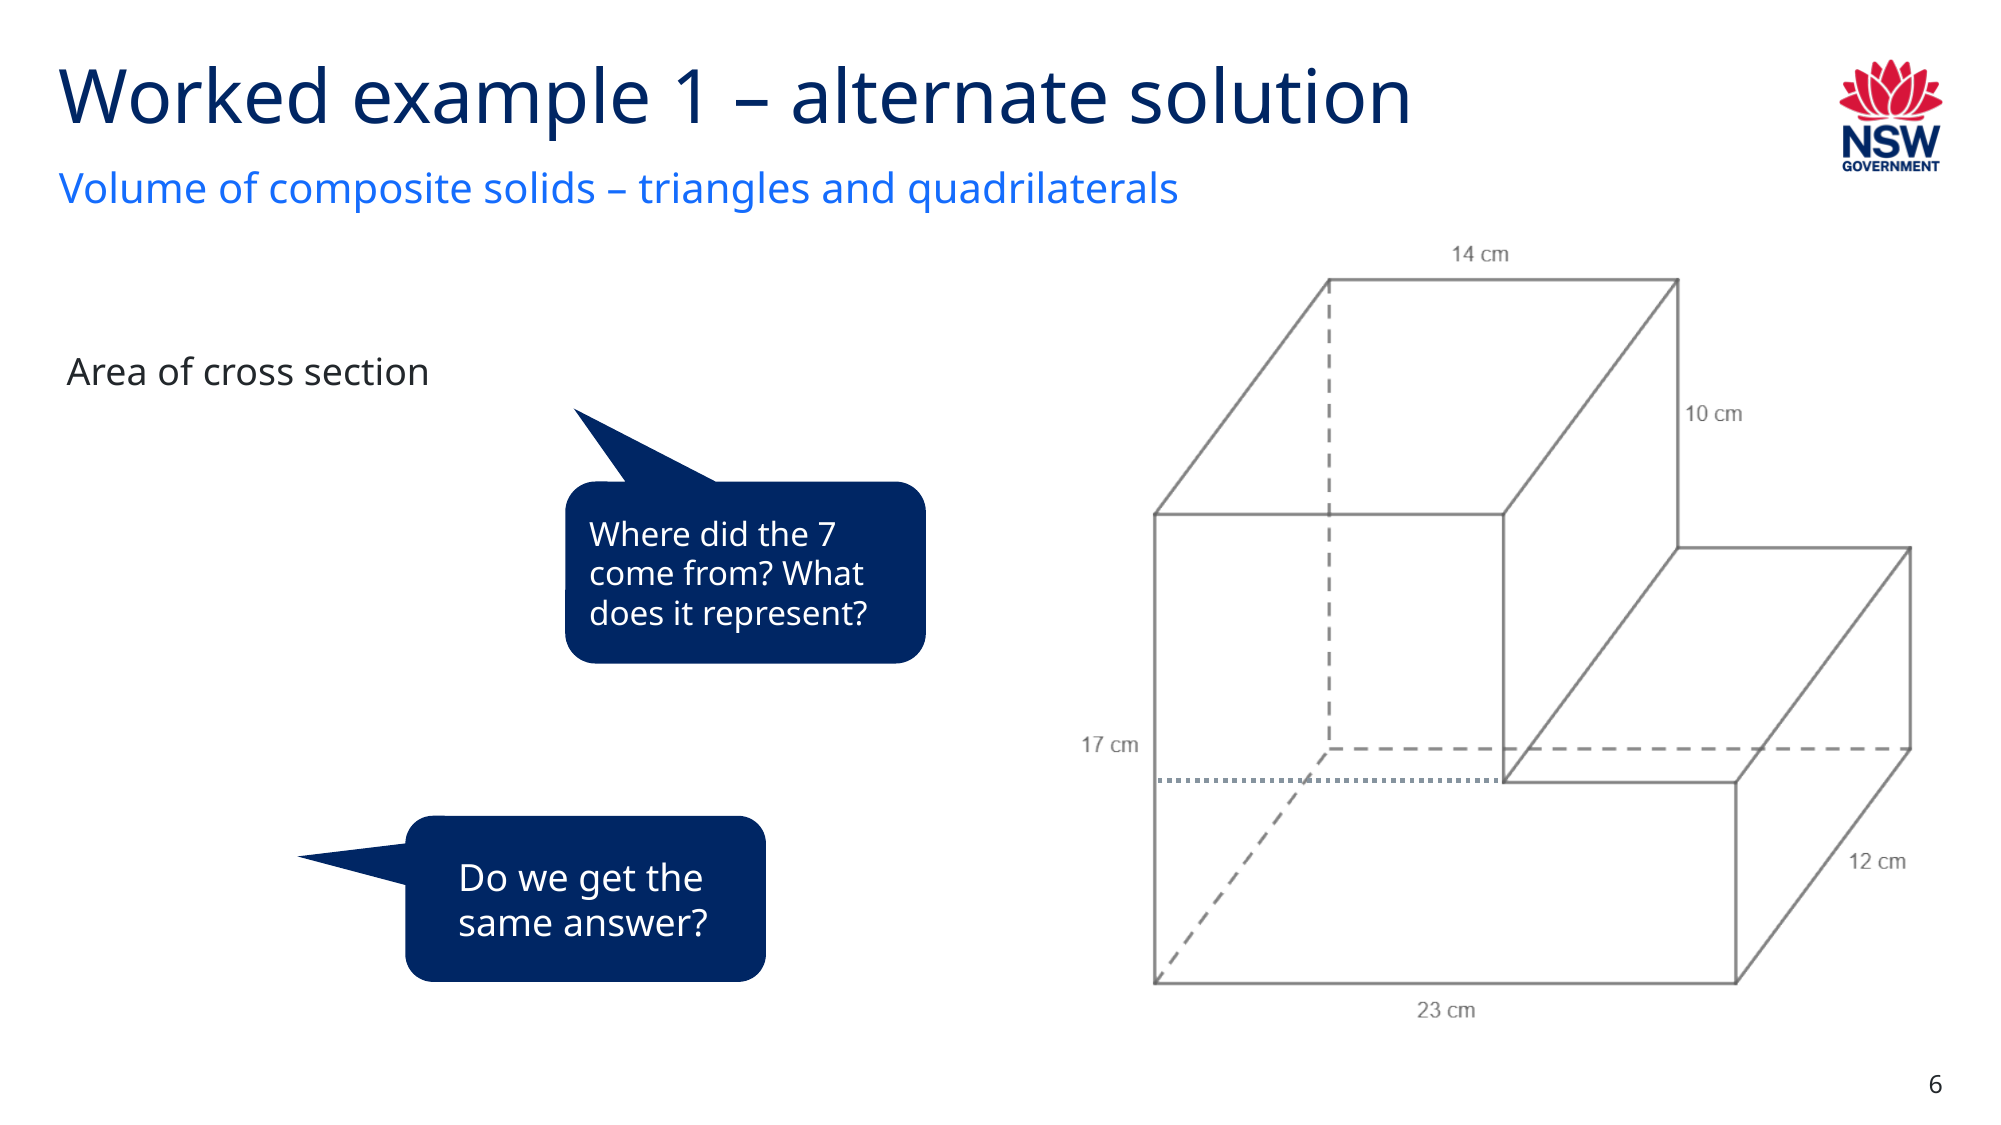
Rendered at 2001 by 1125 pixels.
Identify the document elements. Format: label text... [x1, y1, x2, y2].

text_box Do we get the same answer? [297, 815, 766, 982]
picture [1055, 235, 1934, 1038]
text_box Where did the 7 come from? What does it represent? [565, 408, 926, 664]
slide_number 6 [1824, 1068, 1943, 1099]
title Worked example 1 – alternate solution [59, 59, 1713, 149]
picture [1839, 59, 1943, 172]
list Volume of composite solids – triangles and quadrilaterals [59, 161, 1713, 212]
